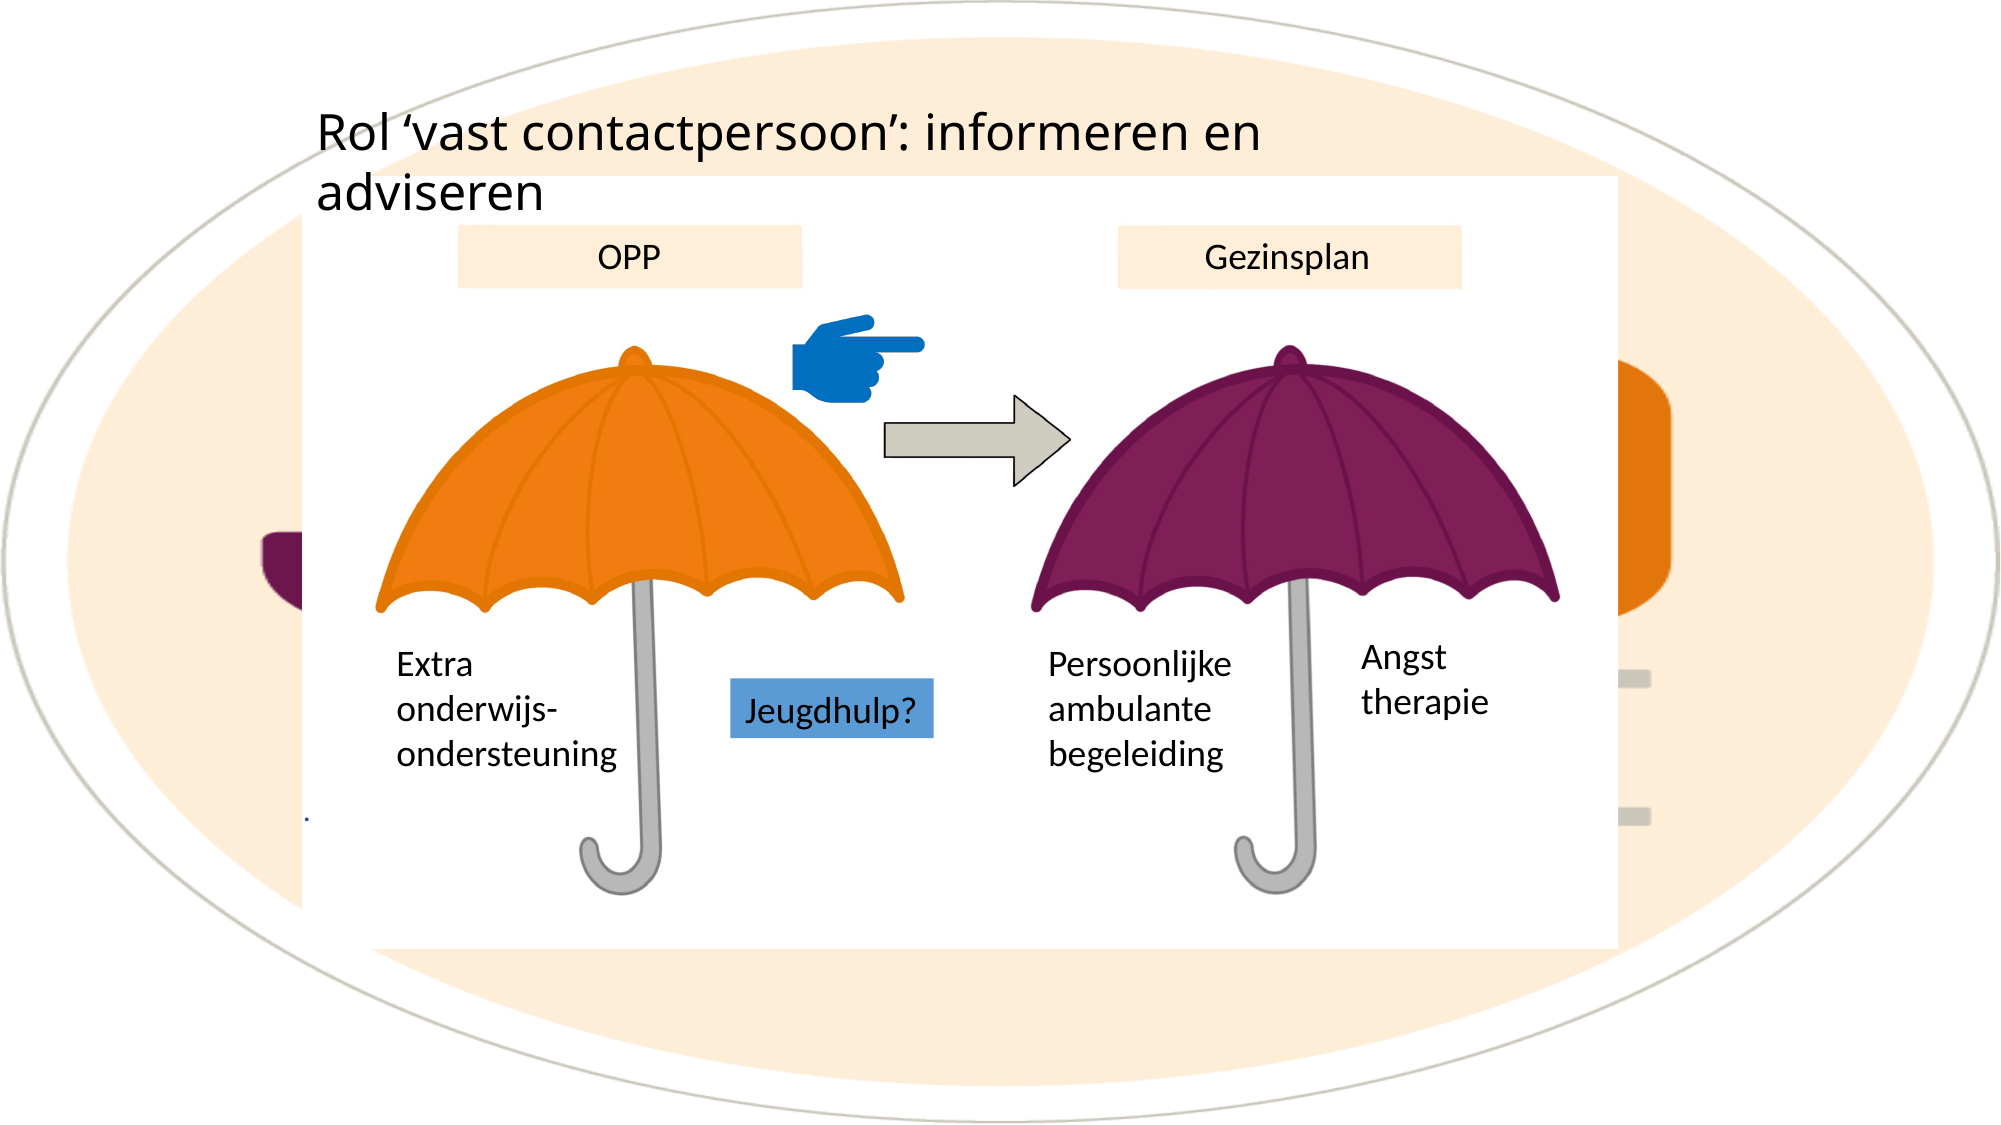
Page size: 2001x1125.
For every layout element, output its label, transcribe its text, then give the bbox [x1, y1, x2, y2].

picture [0, 0, 2001, 1125]
text_box Rol ‘vast contactpersoon’: informeren en adviseren [302, 93, 1460, 176]
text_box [301, 176, 1806, 949]
